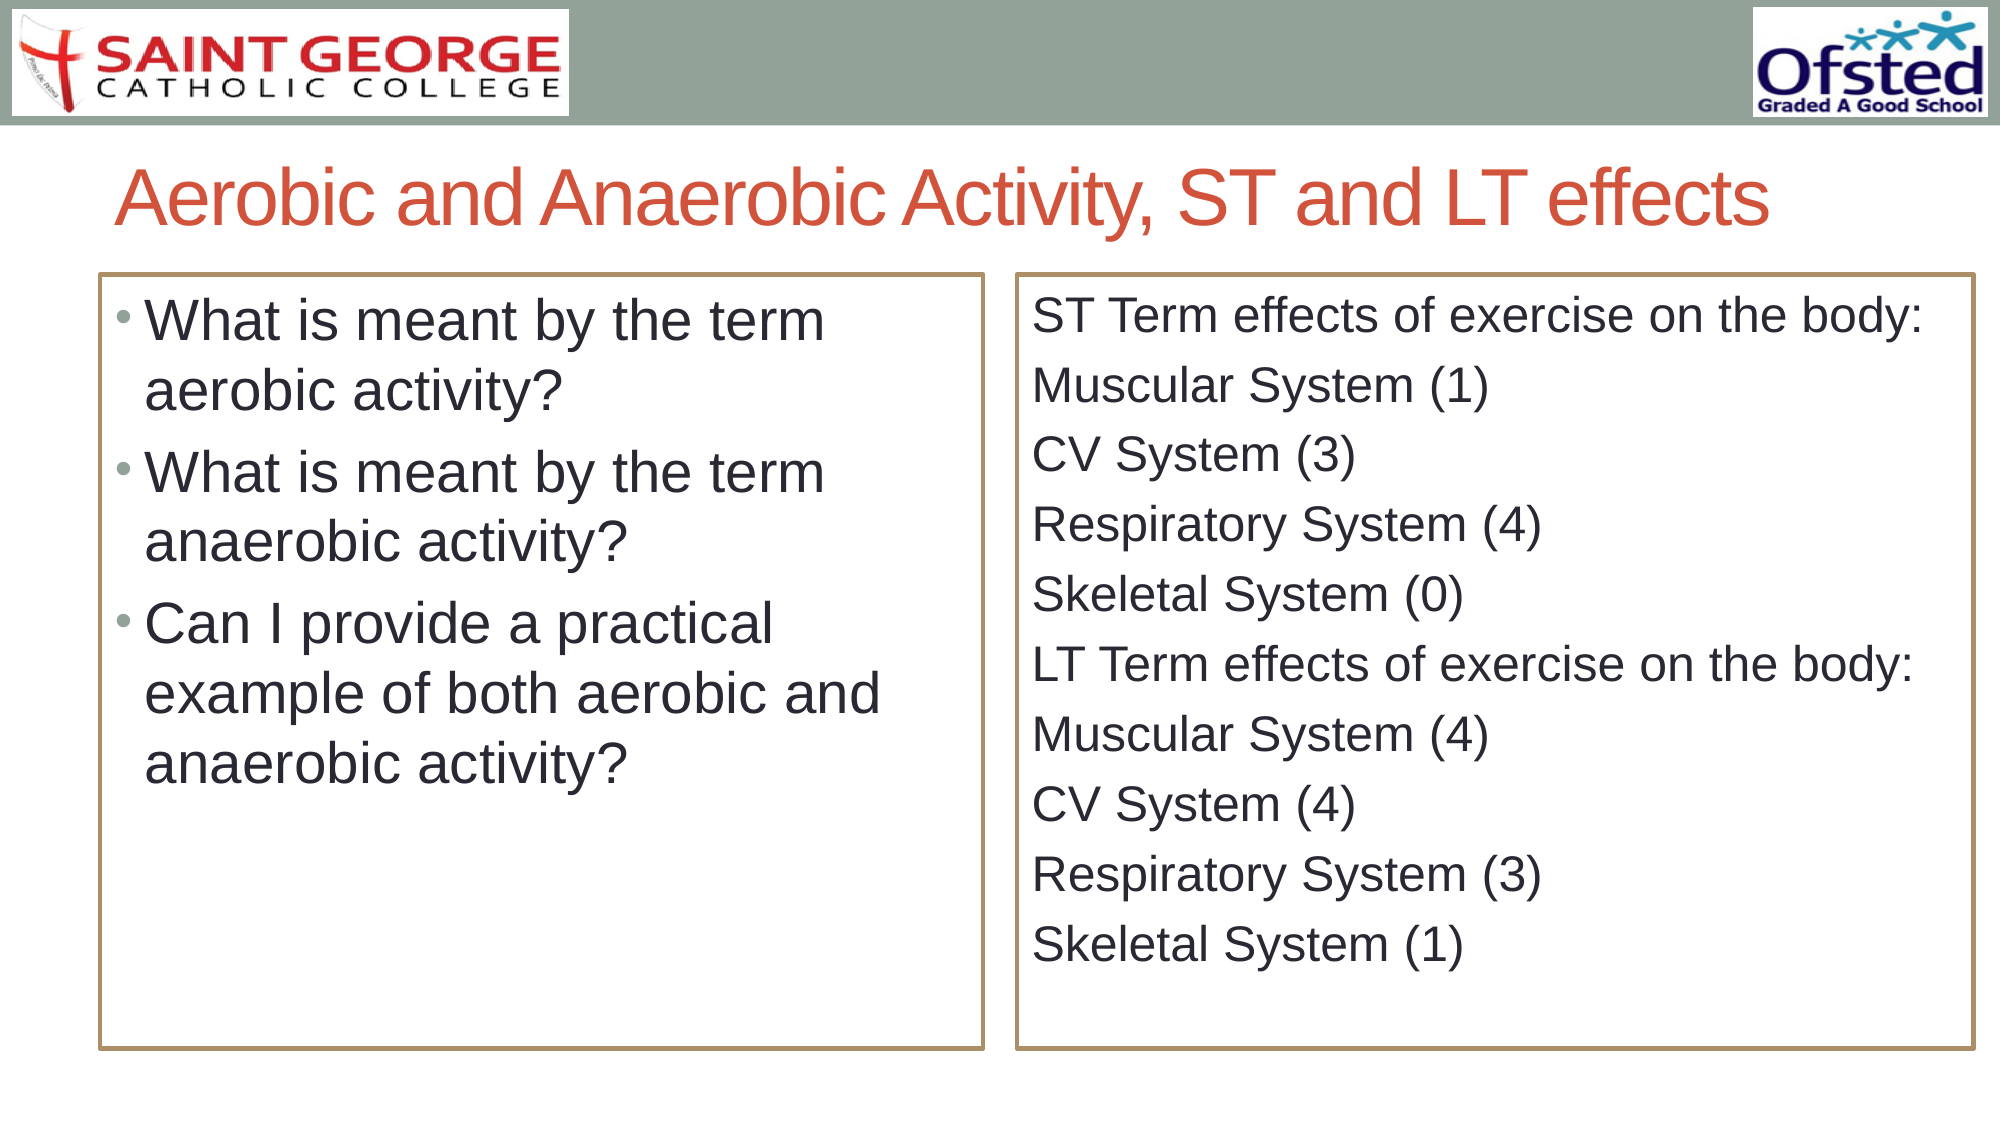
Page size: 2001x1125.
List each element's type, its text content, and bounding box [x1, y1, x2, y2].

list ST Term effects of exercise on the body: Muscular System (1) CV System (3) Respiratory System (4) Skeletal System (0) LT Term effects of exercise on the body: Muscular System (4) CV System (4) Respiratory System (3) Skeletal System (1) [1015, 272, 1976, 1051]
list What is meant by the term aerobic activity? What is meant by the term anaerobic activity? Can I provide a practical example of both aerobic and anaerobic activity? [98, 272, 985, 1051]
picture [1753, 7, 1988, 117]
picture [12, 9, 569, 116]
title Aerobic and Anaerobic Activity, ST and LT effects [99, 137, 1900, 250]
